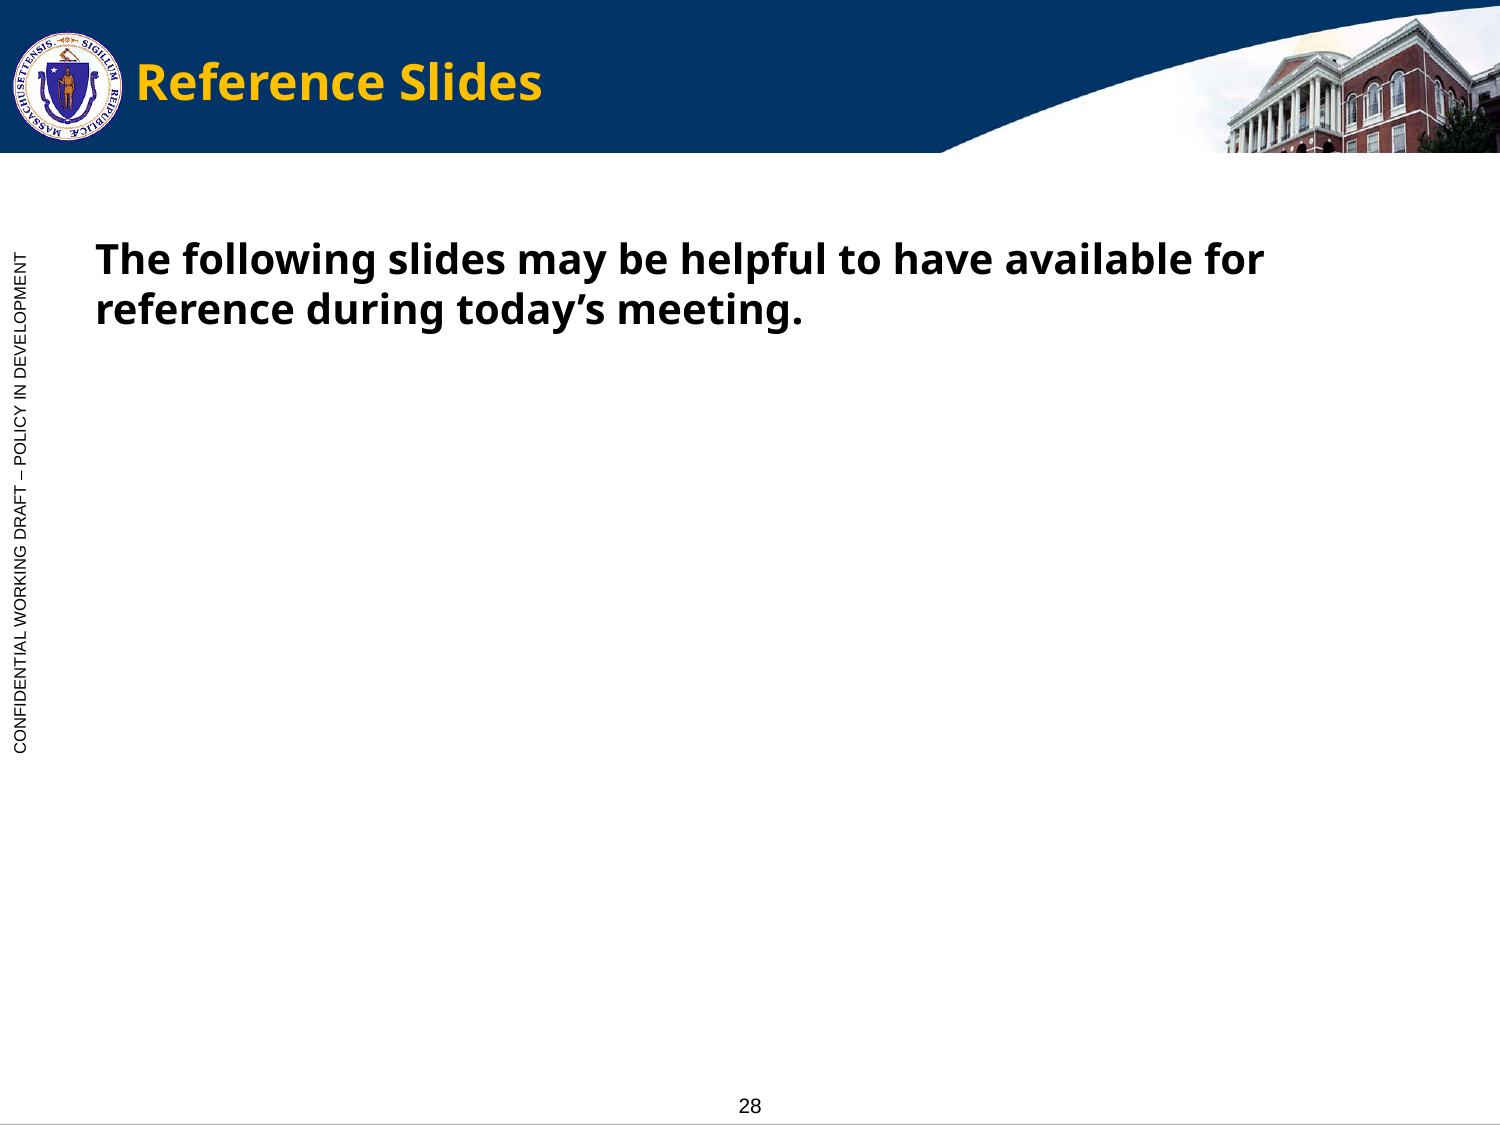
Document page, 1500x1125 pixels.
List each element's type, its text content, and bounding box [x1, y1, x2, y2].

title Reference Slides [120, 17, 1051, 144]
picture [0, 0, 1500, 153]
list The following slides may be helpful to have available for reference during today’s meeting. [87, 224, 1413, 973]
